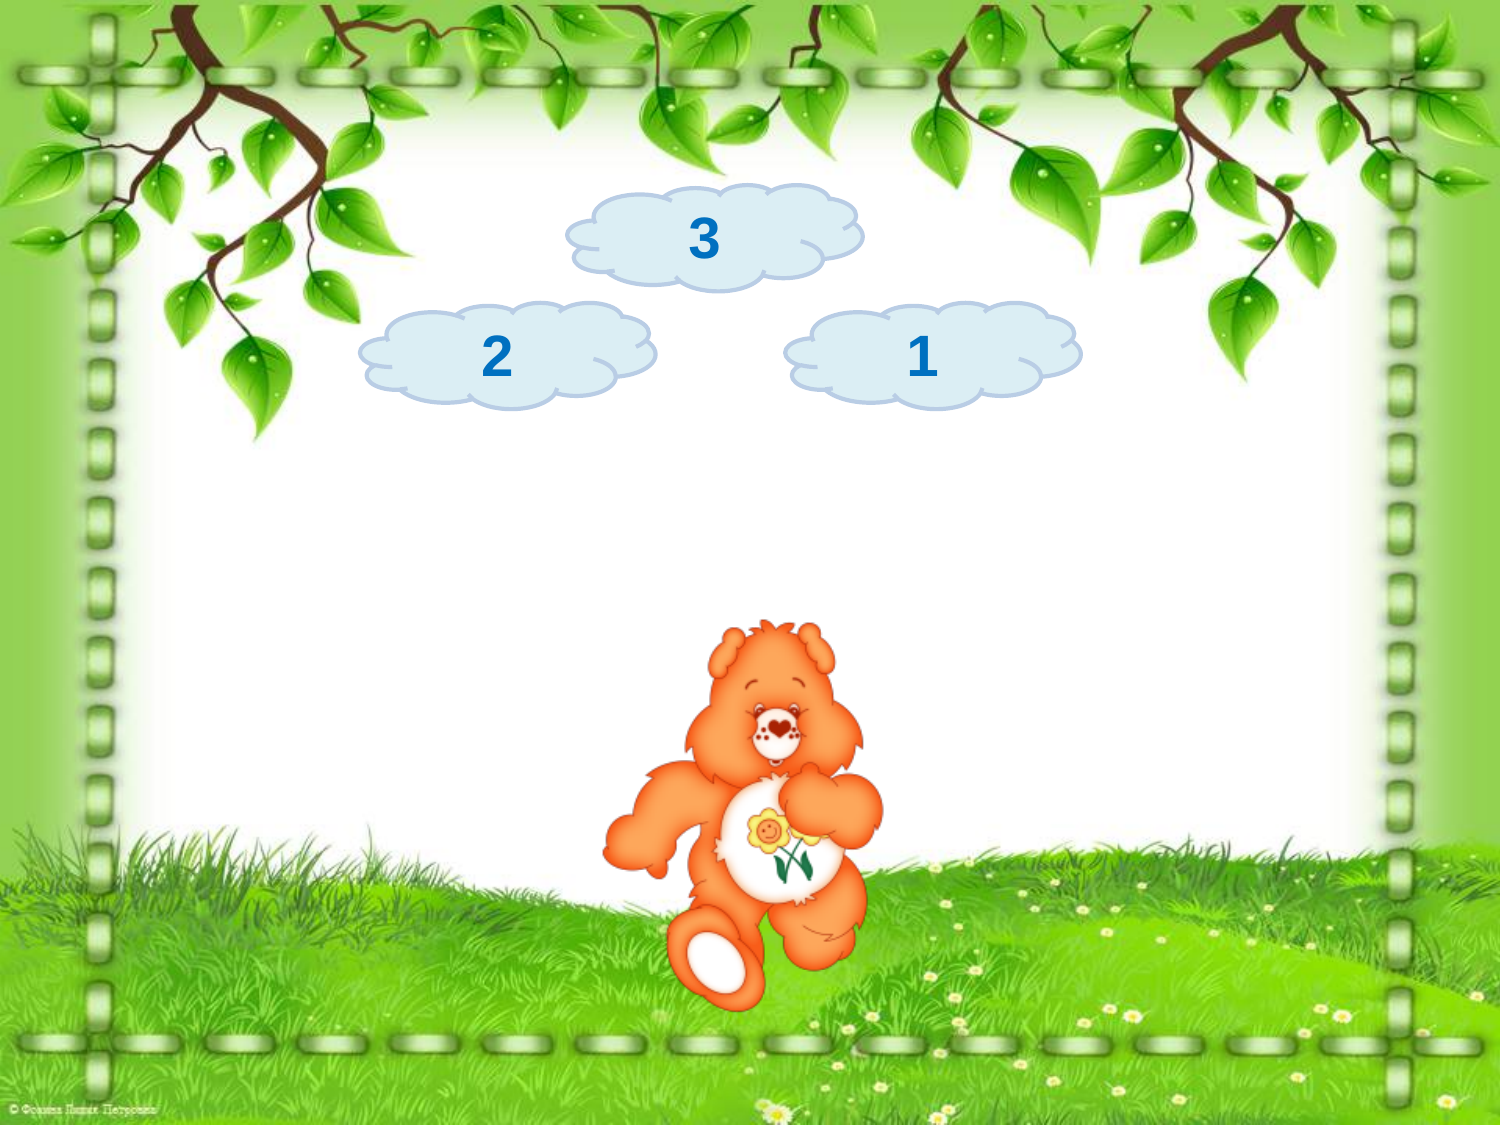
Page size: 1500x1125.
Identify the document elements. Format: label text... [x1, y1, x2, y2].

picture [0, 0, 1500, 1125]
text_box 3 [565, 182, 865, 294]
text_box 1 [783, 300, 1083, 412]
text_box 2 [357, 300, 658, 412]
